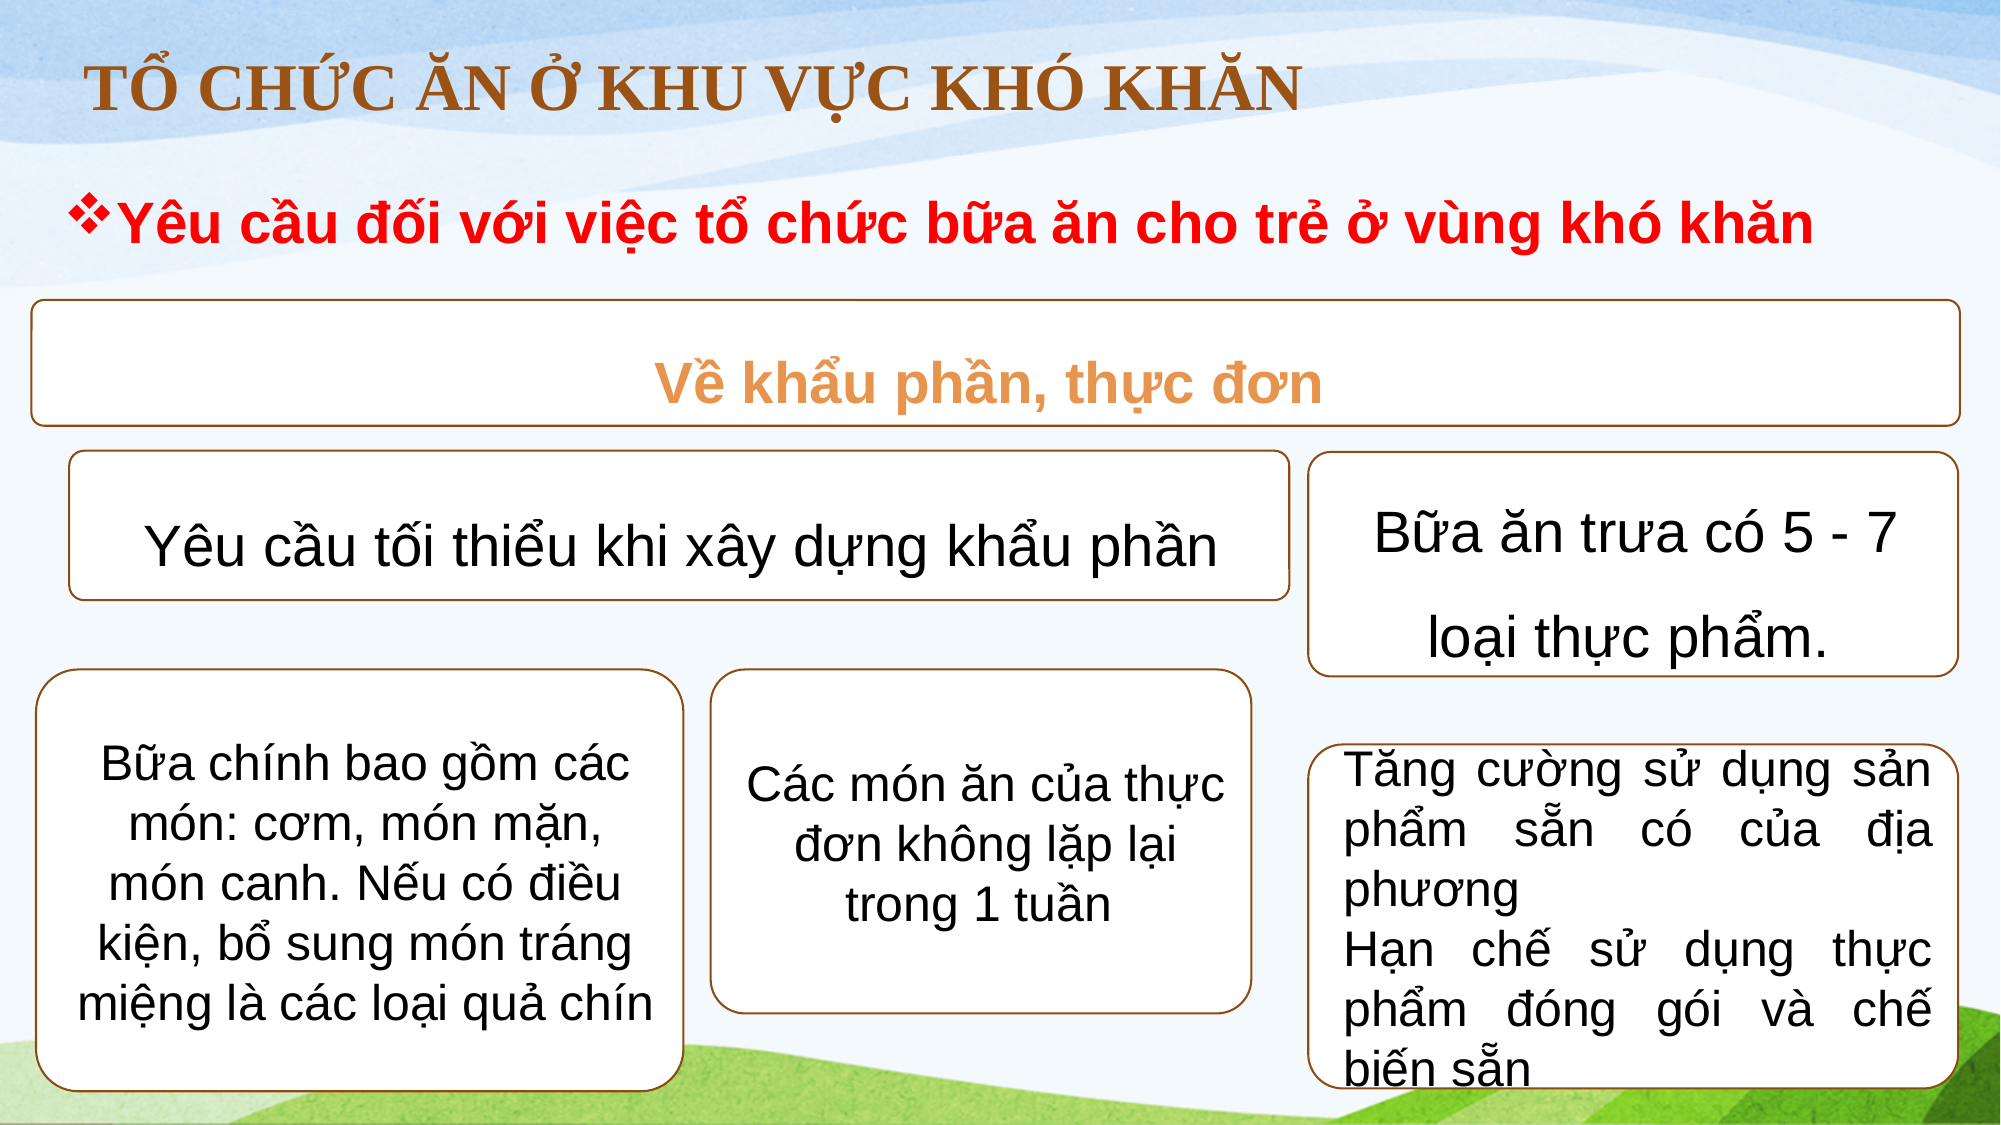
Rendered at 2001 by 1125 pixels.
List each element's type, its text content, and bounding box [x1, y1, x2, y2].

text_box TỔ CHỨC ĂN Ở KHU VỰC KHÓ KHĂN [69, 36, 1394, 132]
text_box Yêu cầu đối với việc tổ chức bữa ăn cho trẻ ở vùng khó khăn [48, 177, 1872, 263]
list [30, 299, 1961, 1092]
picture [0, 0, 2001, 1125]
